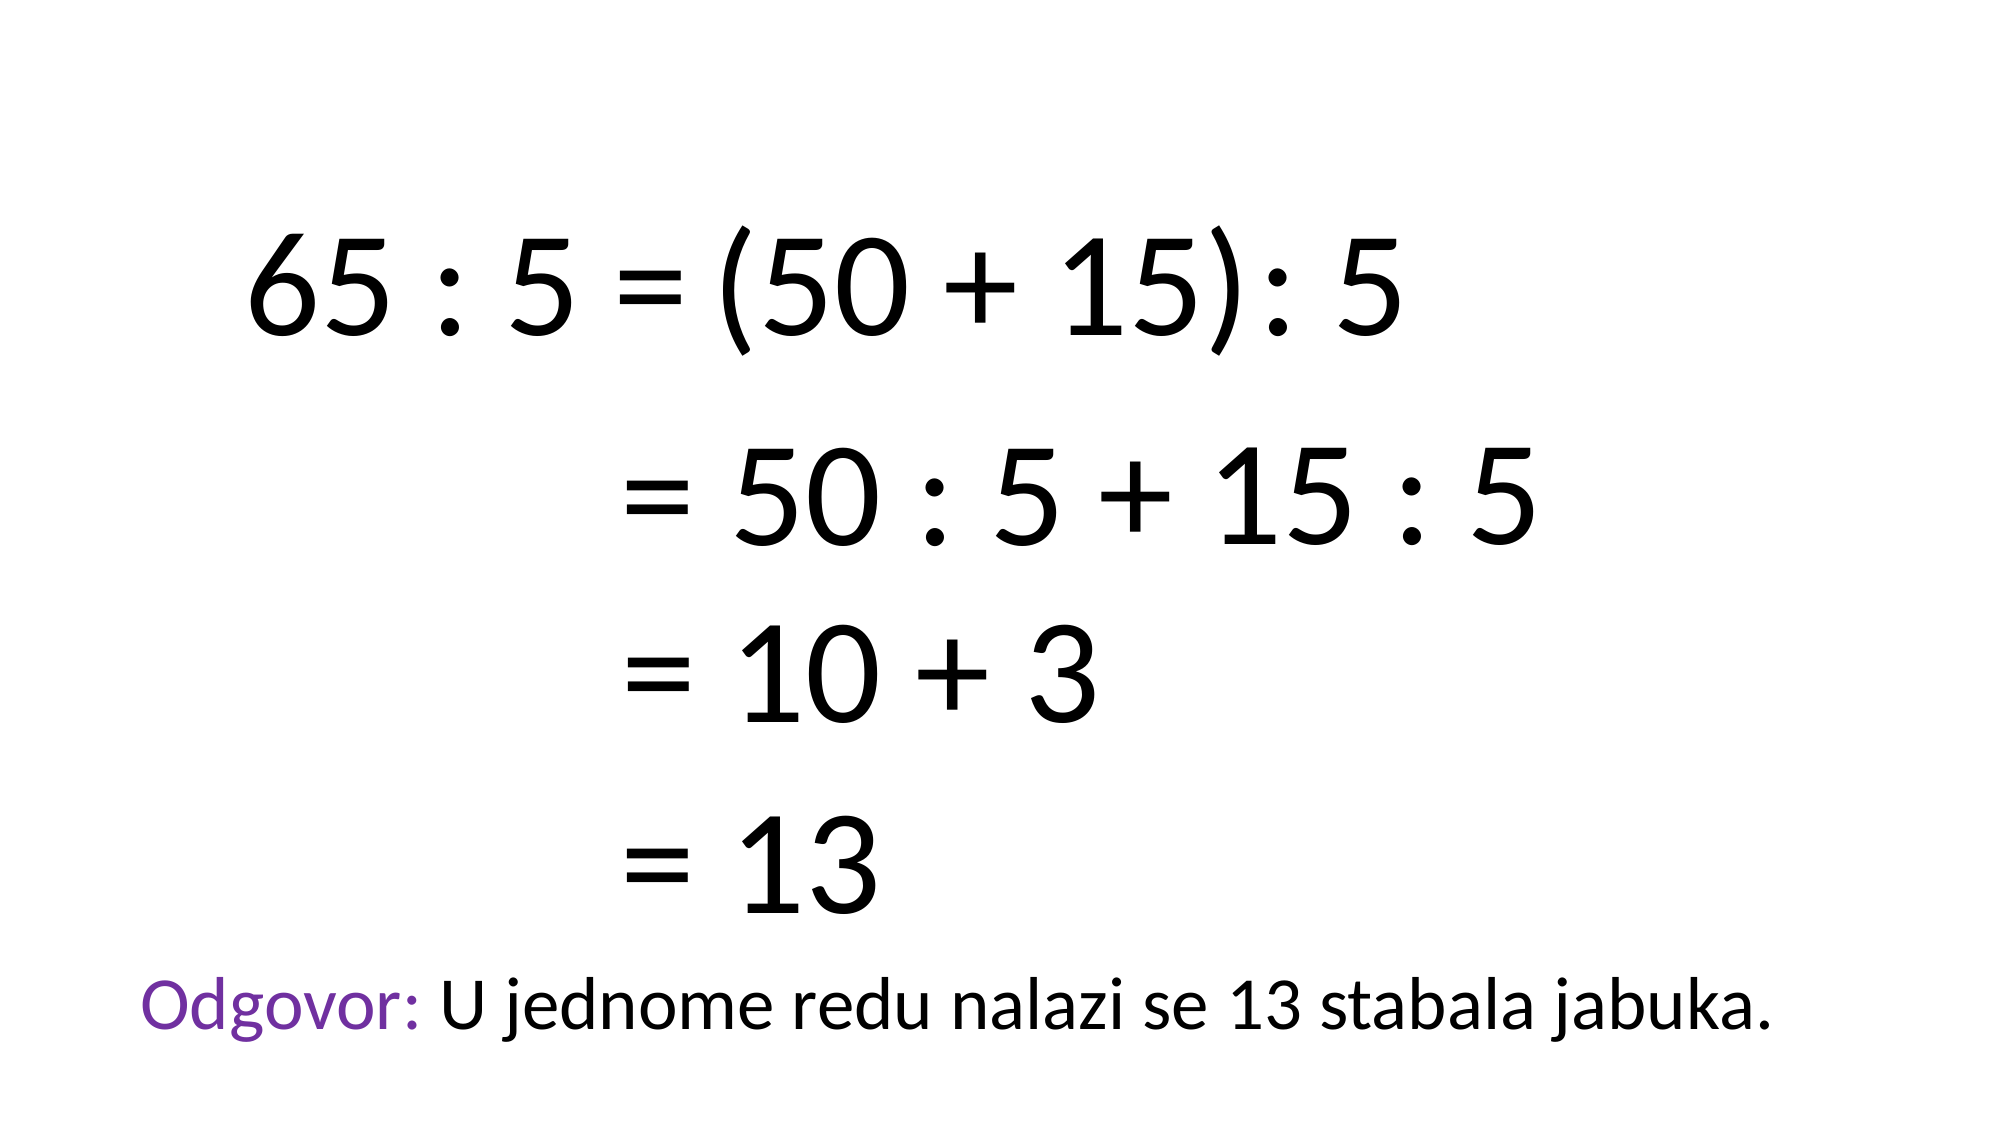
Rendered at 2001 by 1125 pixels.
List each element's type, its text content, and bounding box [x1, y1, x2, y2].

text_box 65 : 5 = [229, 177, 697, 373]
text_box + 15 : 5 [1083, 386, 1719, 582]
text_box = 50 : 5 [606, 387, 1093, 583]
text_box : 5 [1243, 177, 1454, 373]
text_box = 10 + 3 [572, 520, 1312, 851]
text_box = 13 [606, 756, 1029, 947]
text_box Odgovor: U jednome redu nalazi se 13 stabala jabuka. [125, 947, 1813, 1053]
text_box (50 + 15) [697, 177, 1243, 373]
